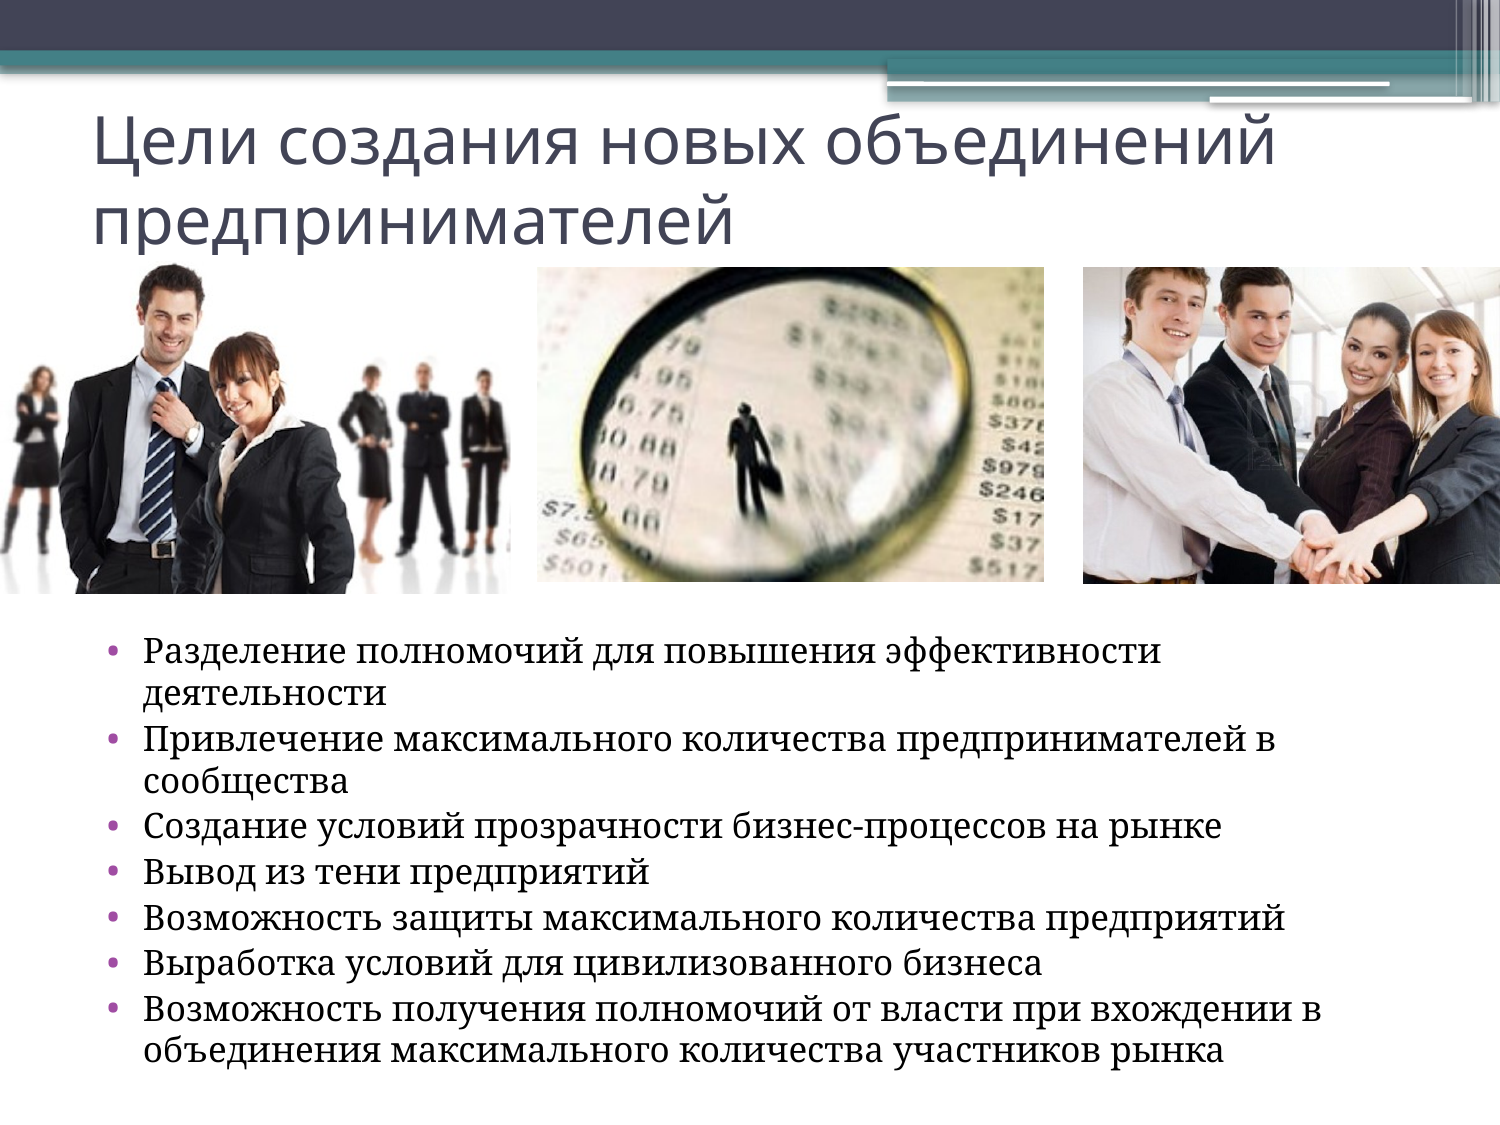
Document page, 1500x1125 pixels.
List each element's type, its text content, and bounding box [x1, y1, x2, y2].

title Цели создания новых объединений предпринимателей [76, 90, 1427, 265]
picture [537, 266, 1044, 582]
picture [1083, 266, 1500, 584]
list Разделение полномочий для повышения эффективности деятельности Привлечение максимального количества предпринимателей в сообщества Создание условий прозрачности бизнес-процессов на рынке Вывод из тени предприятий Возможность защиты максимального количества предприятий Выработка условий для цивилизованного бизнеса Возможность получения полномочий от власти при вхождении в объединения максимального количества участников рынка [76, 621, 1427, 1083]
picture [0, 255, 531, 594]
